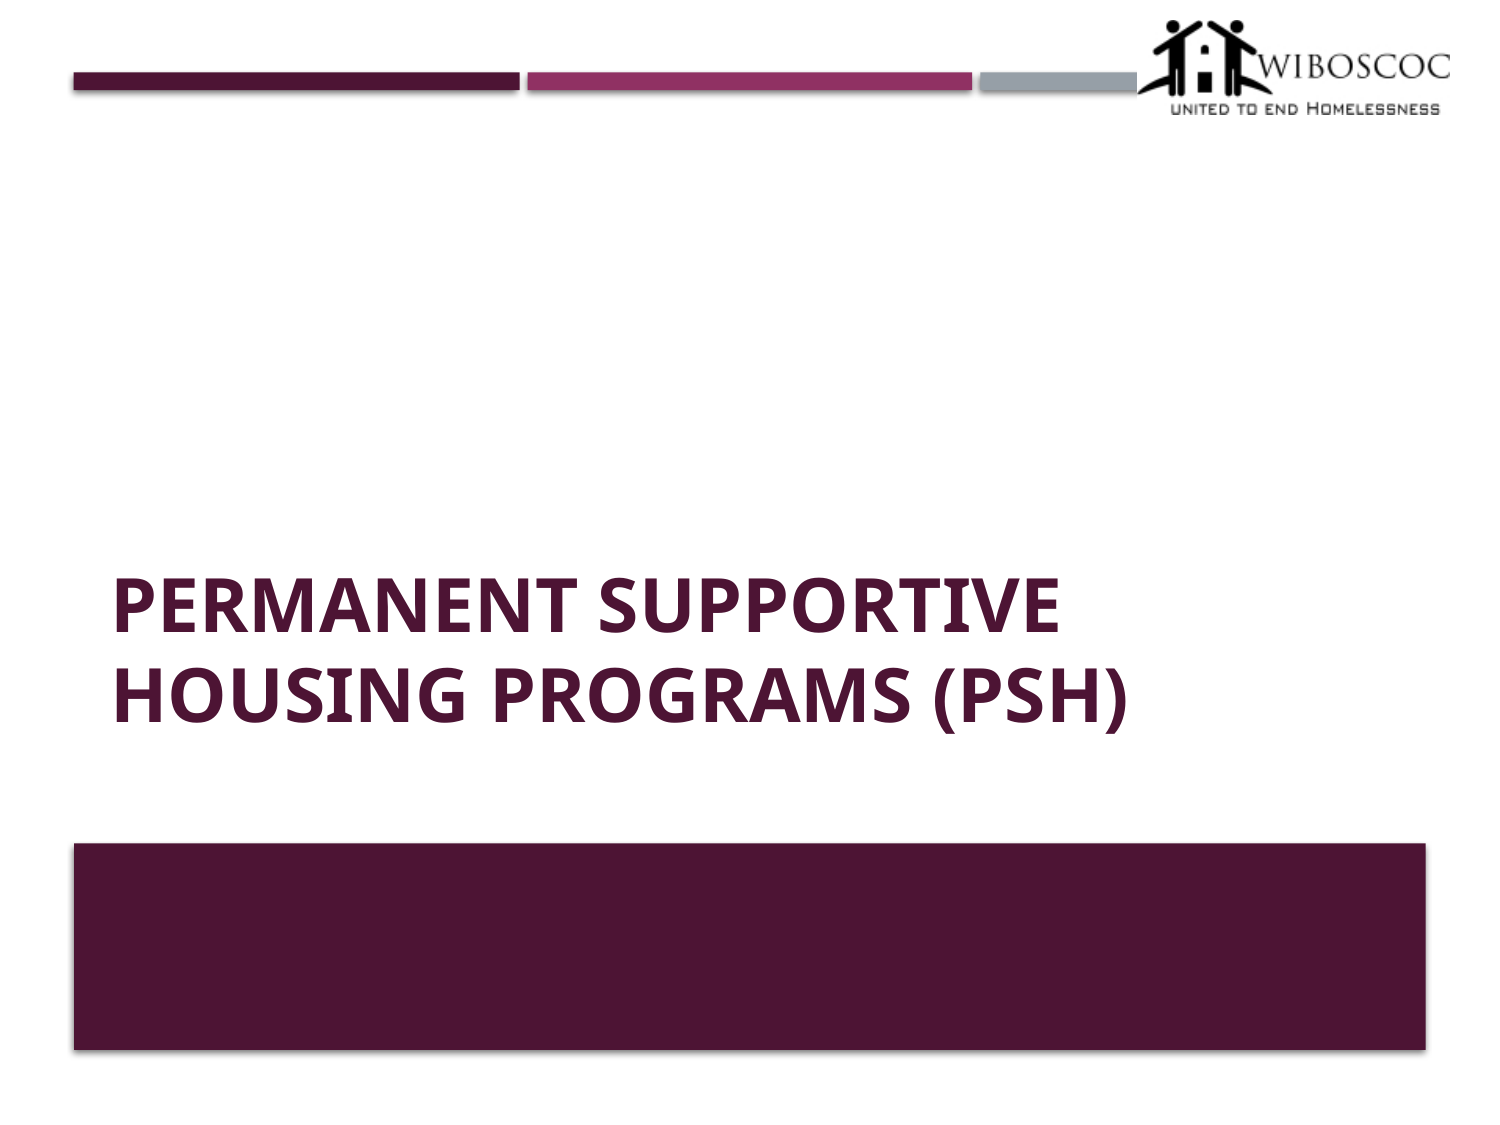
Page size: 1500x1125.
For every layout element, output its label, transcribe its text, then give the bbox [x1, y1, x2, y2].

picture [1136, 19, 1451, 115]
title Permanent Supportive Housing Programs (PSH) [95, 498, 1406, 745]
